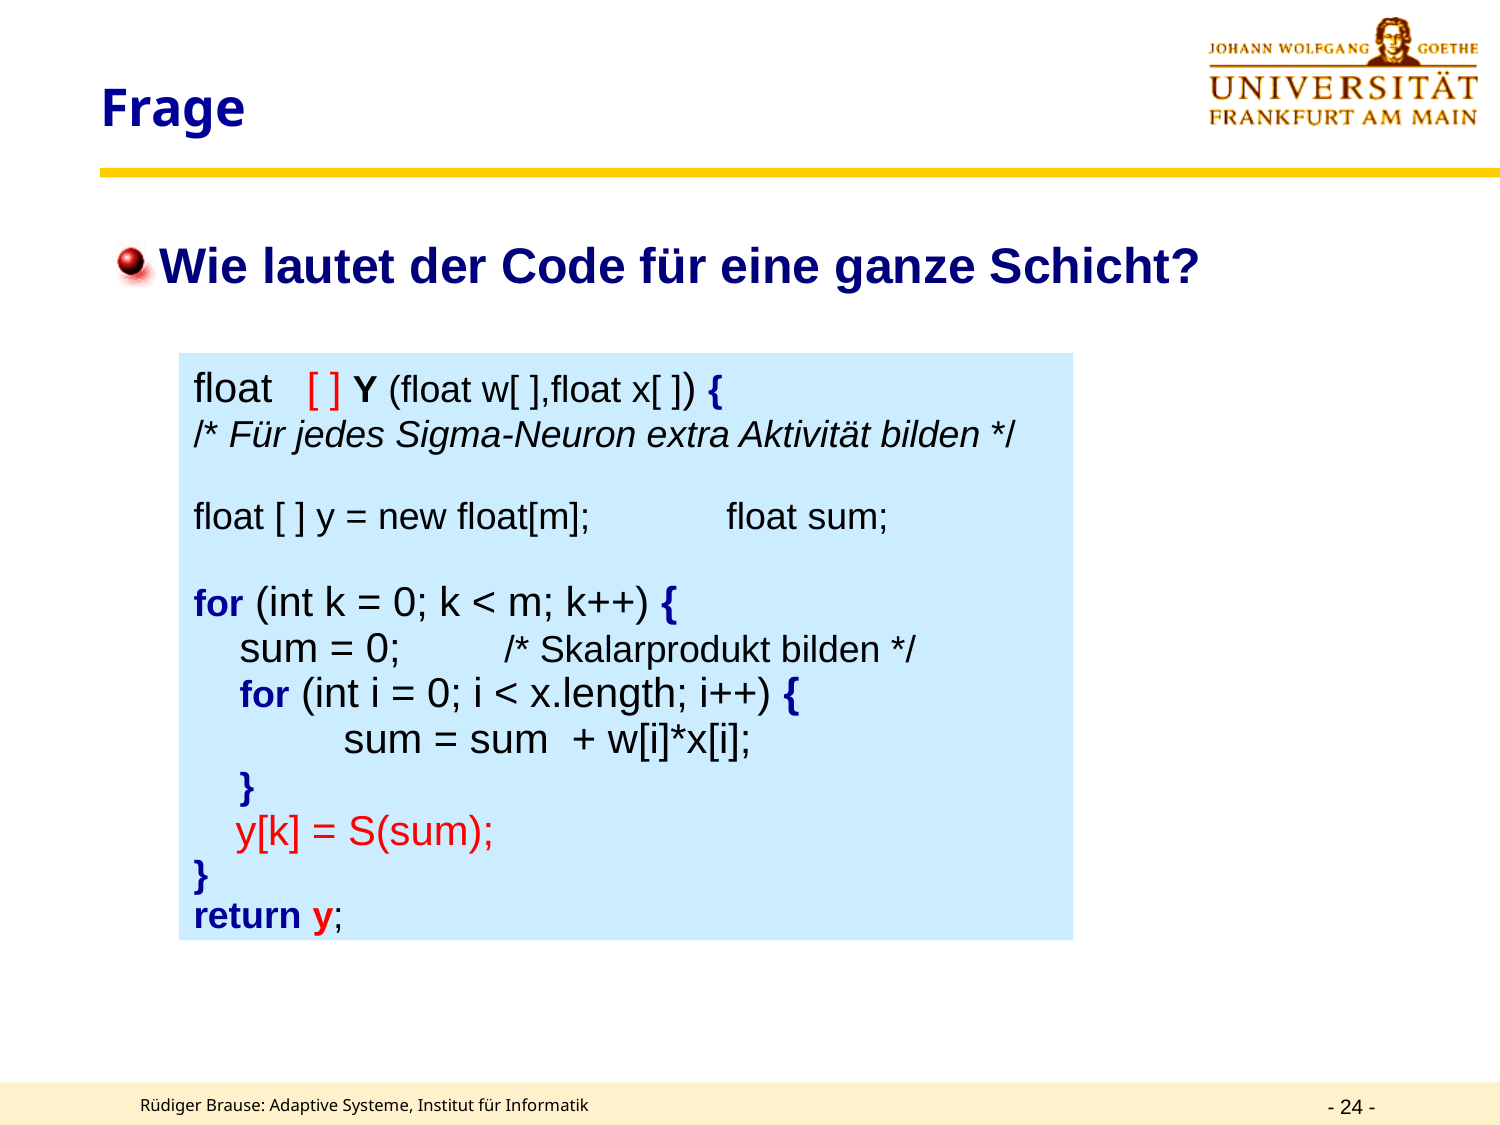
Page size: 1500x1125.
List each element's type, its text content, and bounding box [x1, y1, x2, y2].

picture [115, 240, 156, 287]
list Wie lautet der Code für eine ganze Schicht? [100, 208, 1459, 294]
picture [1201, 17, 1485, 136]
title Frage [100, 66, 1187, 149]
text_box float [ ] Y (float w[ ],float x[ ]) { /* Für jedes Sigma-Neuron extra Aktivität bilden */ float [ ] y = new float[m]; float sum; for (int k = 0; k < m; k++) { sum = 0; /* Skalarprodukt bilden */ for (int i = 0; i < x.length; i++) { sum = sum + w[i]*x[i]; } y[k] = S(sum); } return y; [178, 352, 1074, 941]
footer Rüdiger Brause: Adaptive Systeme, Institut für Informatik [124, 1087, 938, 1125]
slide_number - 24 - [1312, 1086, 1426, 1125]
